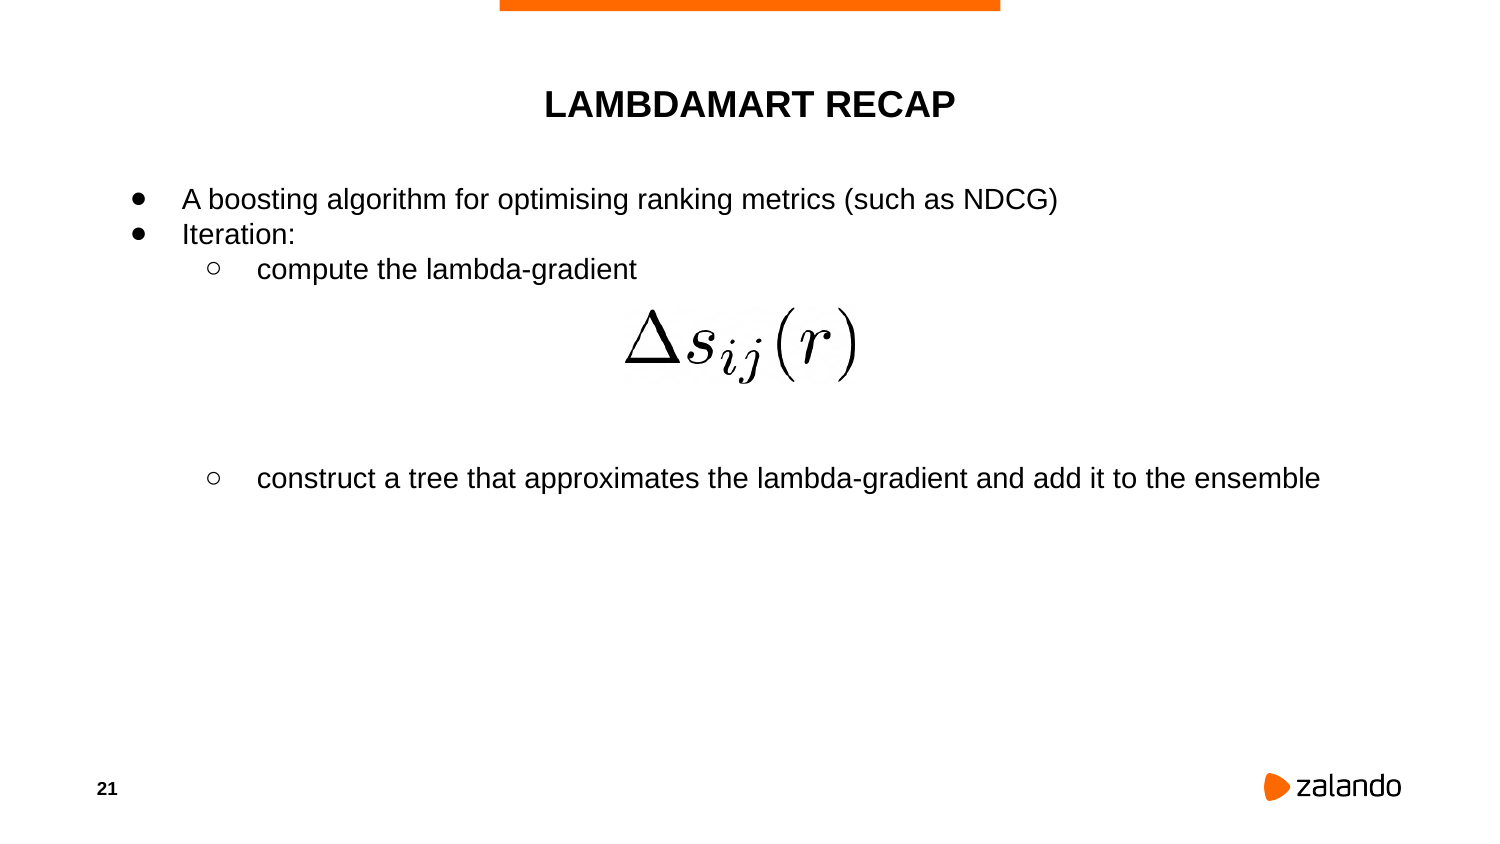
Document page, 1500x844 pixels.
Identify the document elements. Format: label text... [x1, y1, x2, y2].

picture [623, 306, 855, 384]
picture [1264, 773, 1401, 801]
text_box A boosting algorithm for optimising ranking metrics (such as NDCG) Iteration: compute the lambda-gradient construct a tree that approximates the lambda-gradient and add it to the ensemble [91, 165, 1387, 696]
title LAMBDAMART RECAP [96, 35, 1404, 160]
